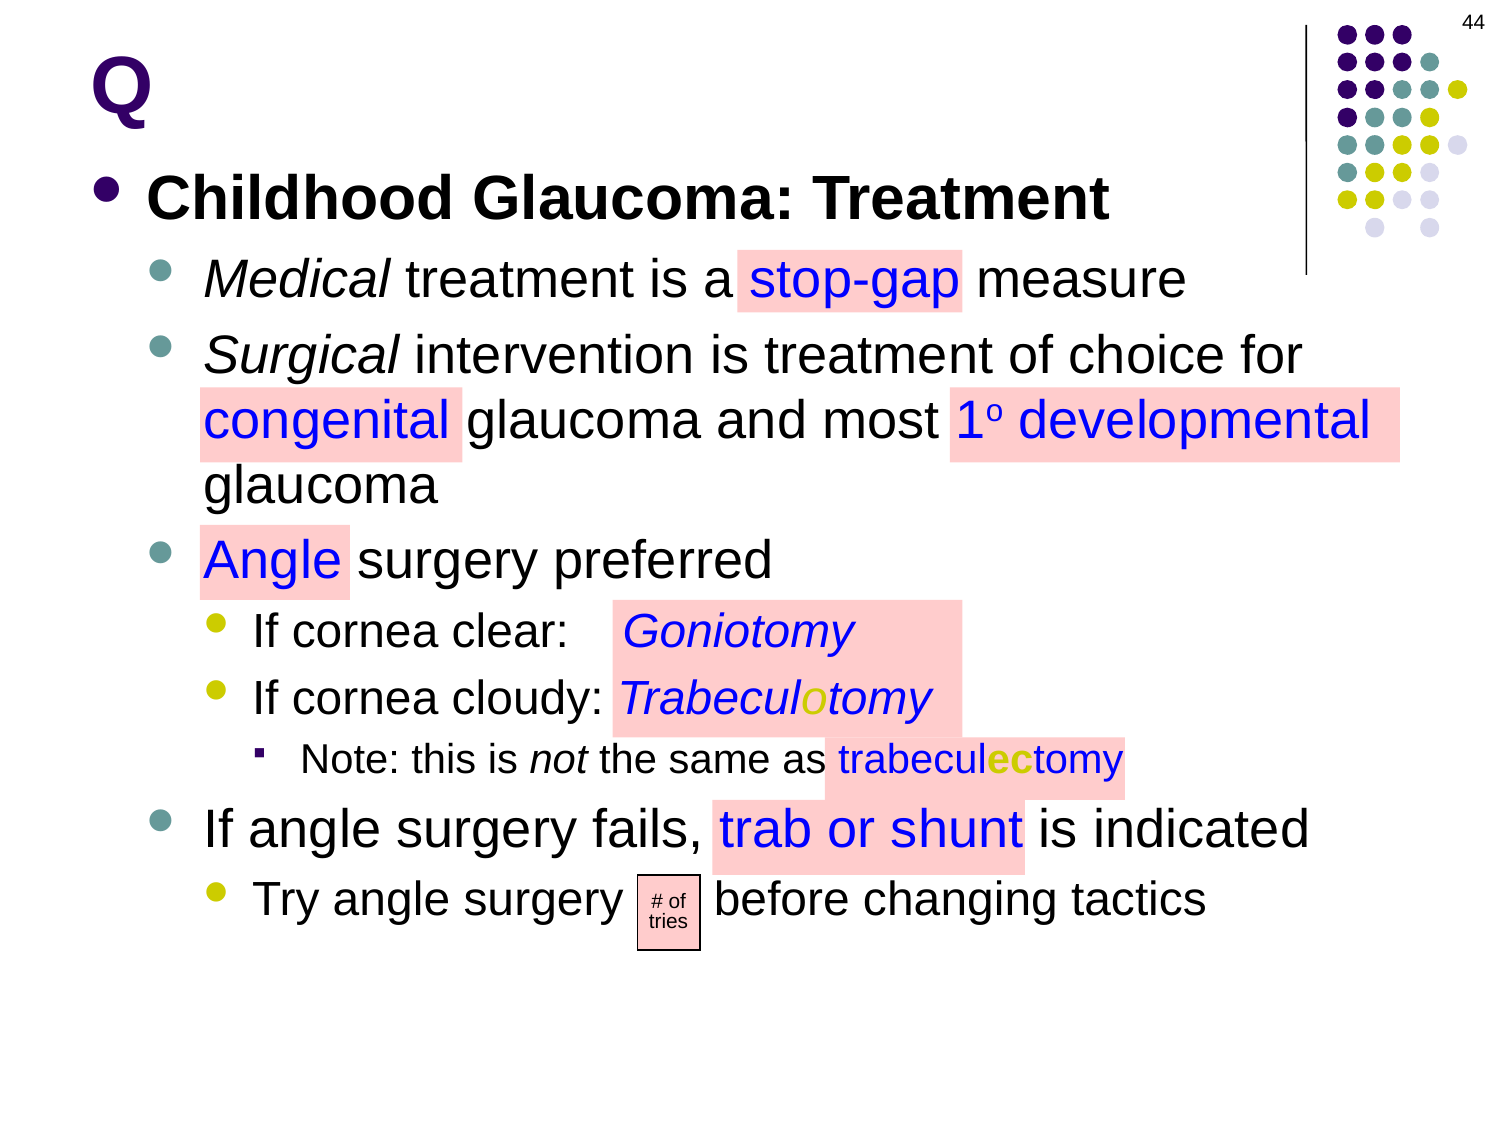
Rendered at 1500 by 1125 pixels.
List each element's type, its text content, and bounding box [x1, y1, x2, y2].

text_box # of tries [637, 874, 700, 950]
slide_number 44 [1149, 1, 1500, 77]
title Q [75, 20, 1313, 138]
list Childhood Glaucoma: Treatment Medical treatment is a stop-gap measure Surgical intervention is treatment of choice for congenital glaucoma and most 1o developmental glaucoma Angle surgery preferred If cornea clear: Goniotomy If cornea cloudy: Trabeculotomy Note: this is not the same as trabeculectomy If angle surgery fails, trab or shunt is indicated Try angle surgery x 2 before changing tactics [75, 149, 1425, 1075]
